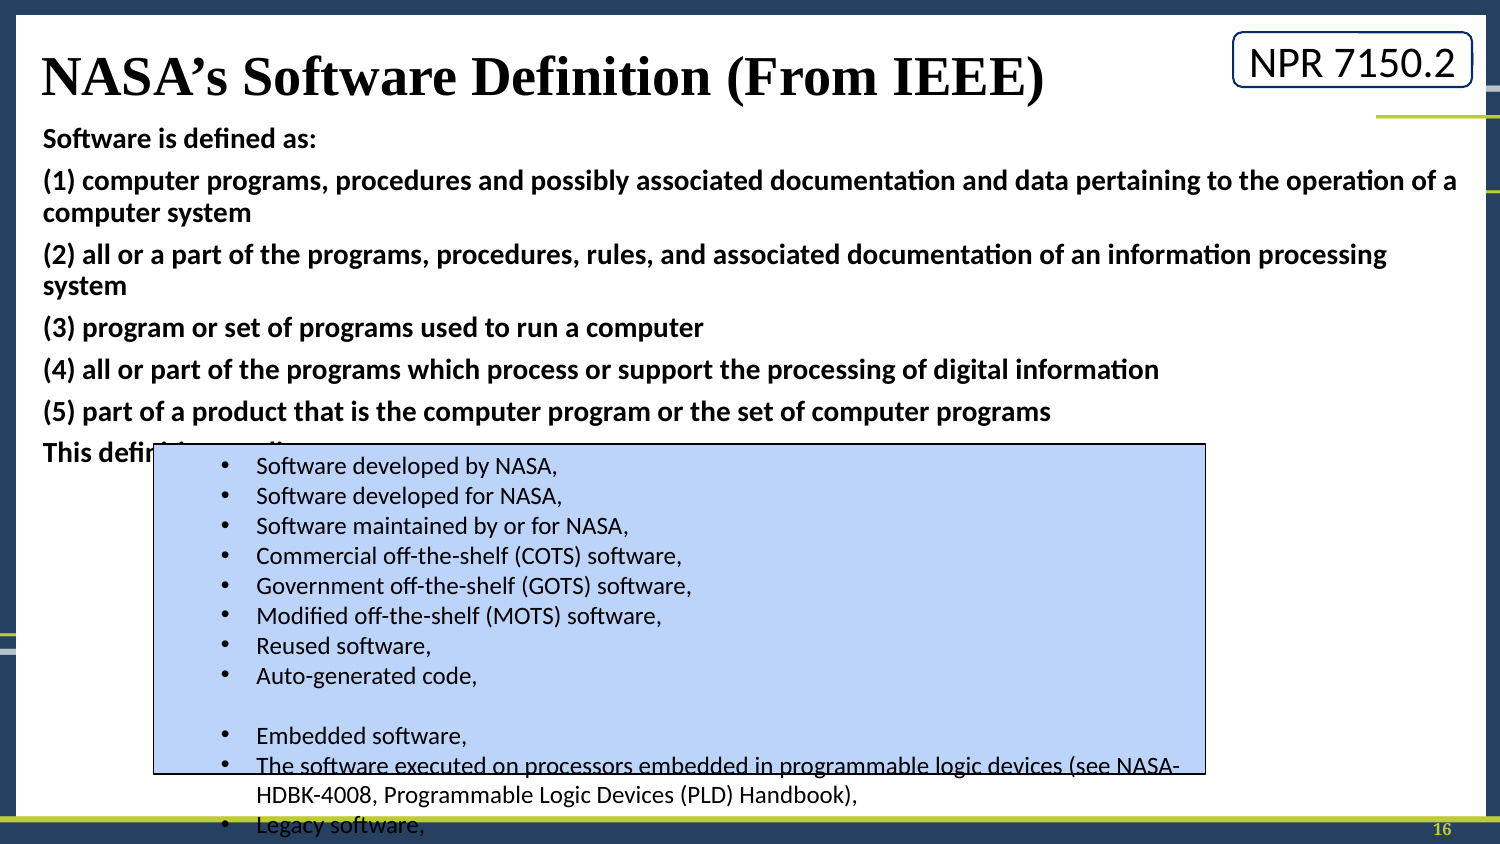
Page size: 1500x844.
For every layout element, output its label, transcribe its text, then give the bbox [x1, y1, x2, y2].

slide_number ‹#› [1350, 818, 1463, 842]
picture [0, 0, 1500, 844]
list Software is defined as: (1) computer programs, procedures and possibly associated documentation and data pertaining to the operation of a computer system (2) all or a part of the programs, procedures, rules, and associated documentation of an information processing system (3) program or set of programs used to run a computer (4) all or part of the programs which process or support the processing of digital information (5) part of a product that is the computer program or the set of computer programs This definition applies to: [17, 118, 1472, 844]
text_box Software developed by NASA, Software developed for NASA, Software maintained by or for NASA, Commercial off-the-shelf (COTS) software, Government off-the-shelf (GOTS) software, Modified off-the-shelf (MOTS) software, Reused software, Auto-generated code, Embedded software, The software executed on processors embedded in programmable logic devices (see NASA-HDBK-4008, Programmable Logic Devices (PLD) Handbook), Legacy software, Heritage software, Application software, Open-source software components, Configuration Data [153, 444, 1206, 775]
title NASA’s Software Definition (From IEEE) [29, 33, 1133, 118]
